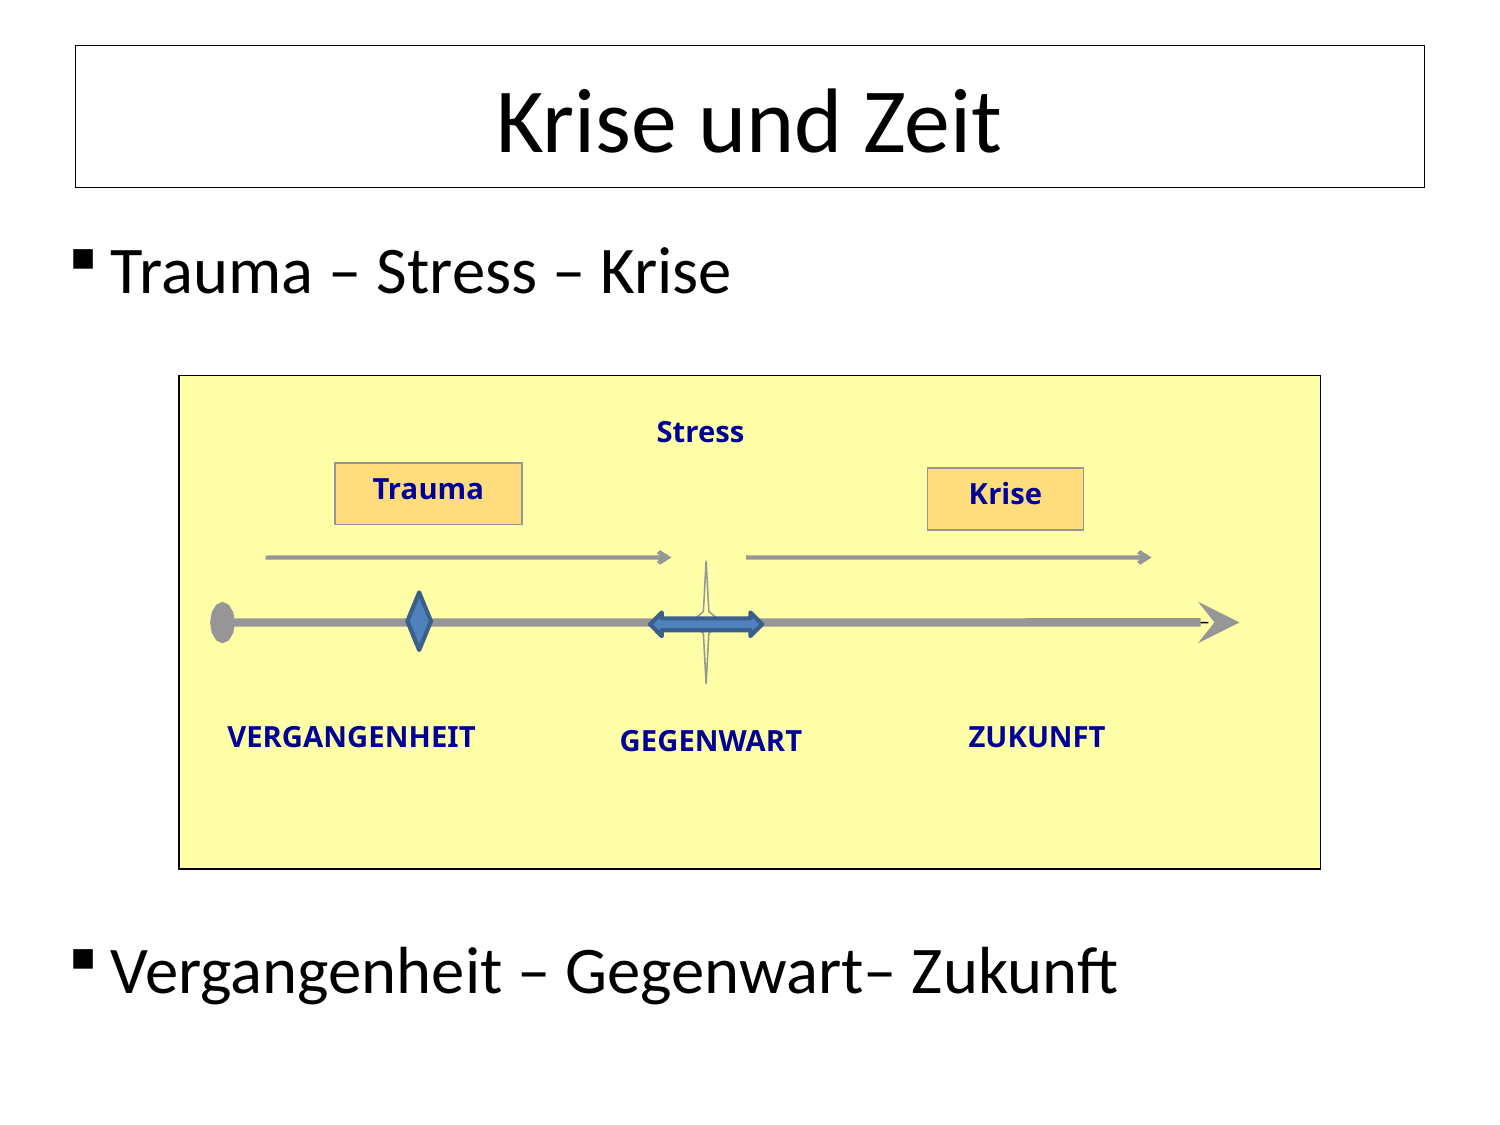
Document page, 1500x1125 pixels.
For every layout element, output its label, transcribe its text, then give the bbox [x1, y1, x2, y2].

text_box Trauma – Stress – Krise Vergangenheit – Gegenwart– Zukunft [53, 219, 1447, 1071]
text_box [147, 344, 1365, 901]
title Krise und Zeit [75, 45, 1425, 188]
